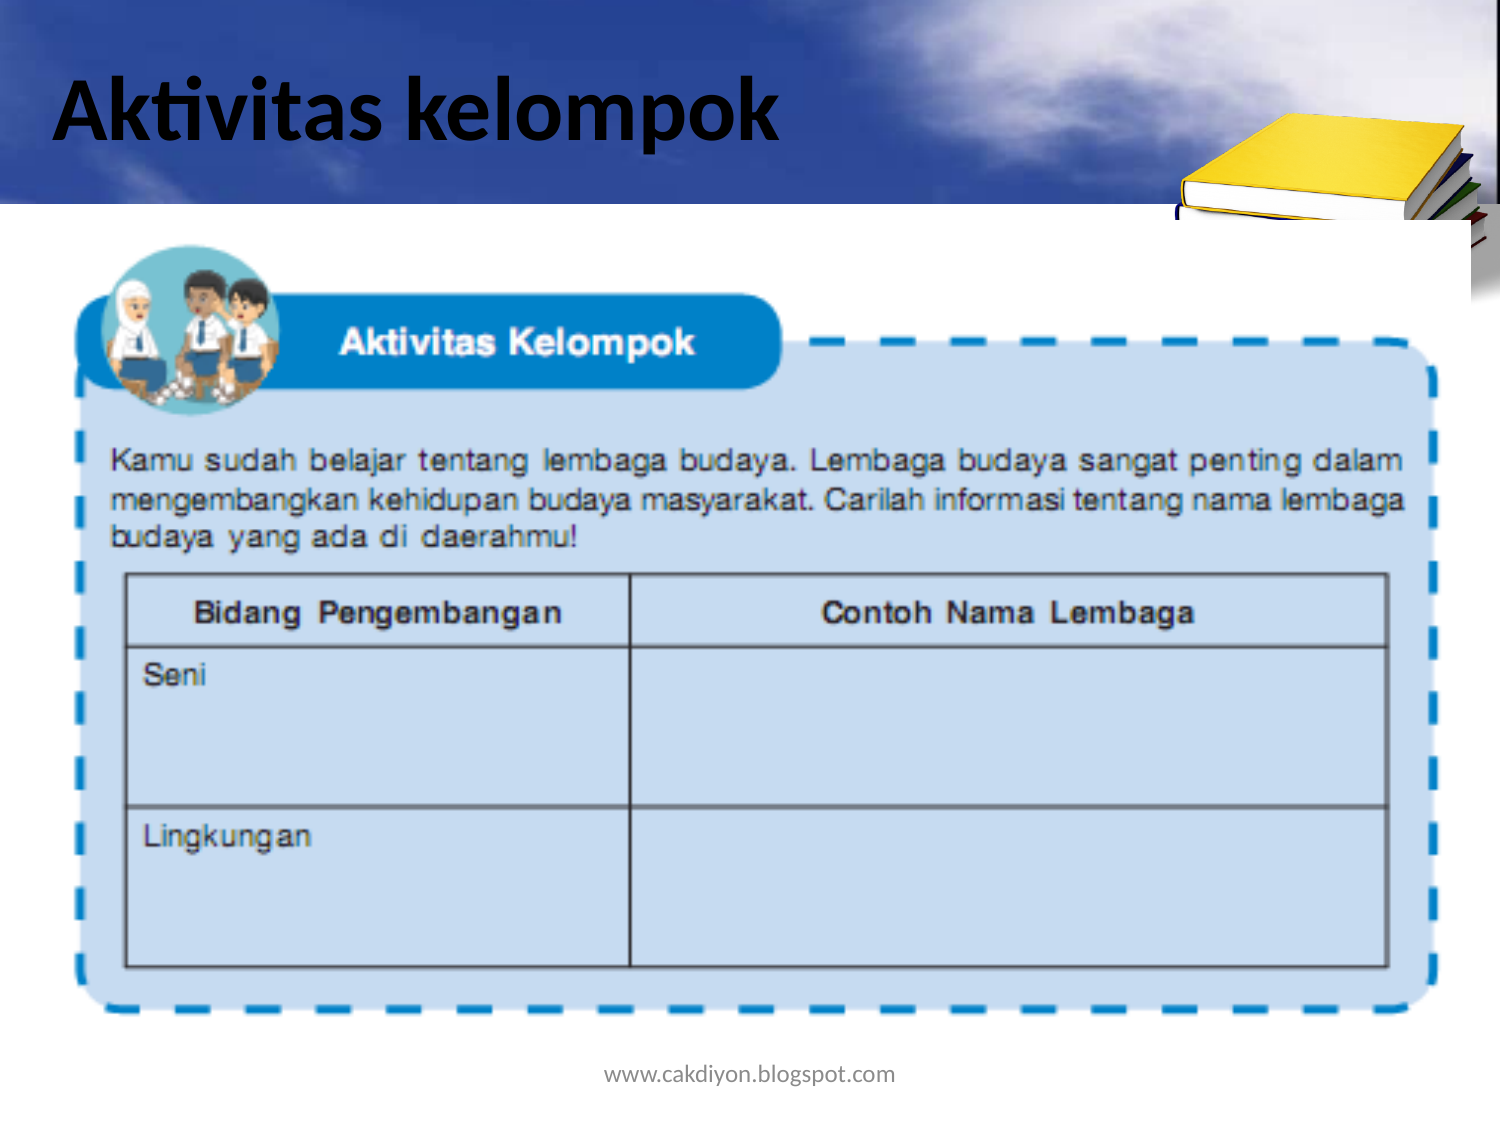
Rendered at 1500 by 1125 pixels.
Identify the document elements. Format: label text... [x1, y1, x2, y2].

picture [0, 0, 1500, 1048]
title Aktivitas kelompok [37, 9, 1188, 198]
footer www.cakdiyon.blogspot.com [512, 1057, 988, 1103]
